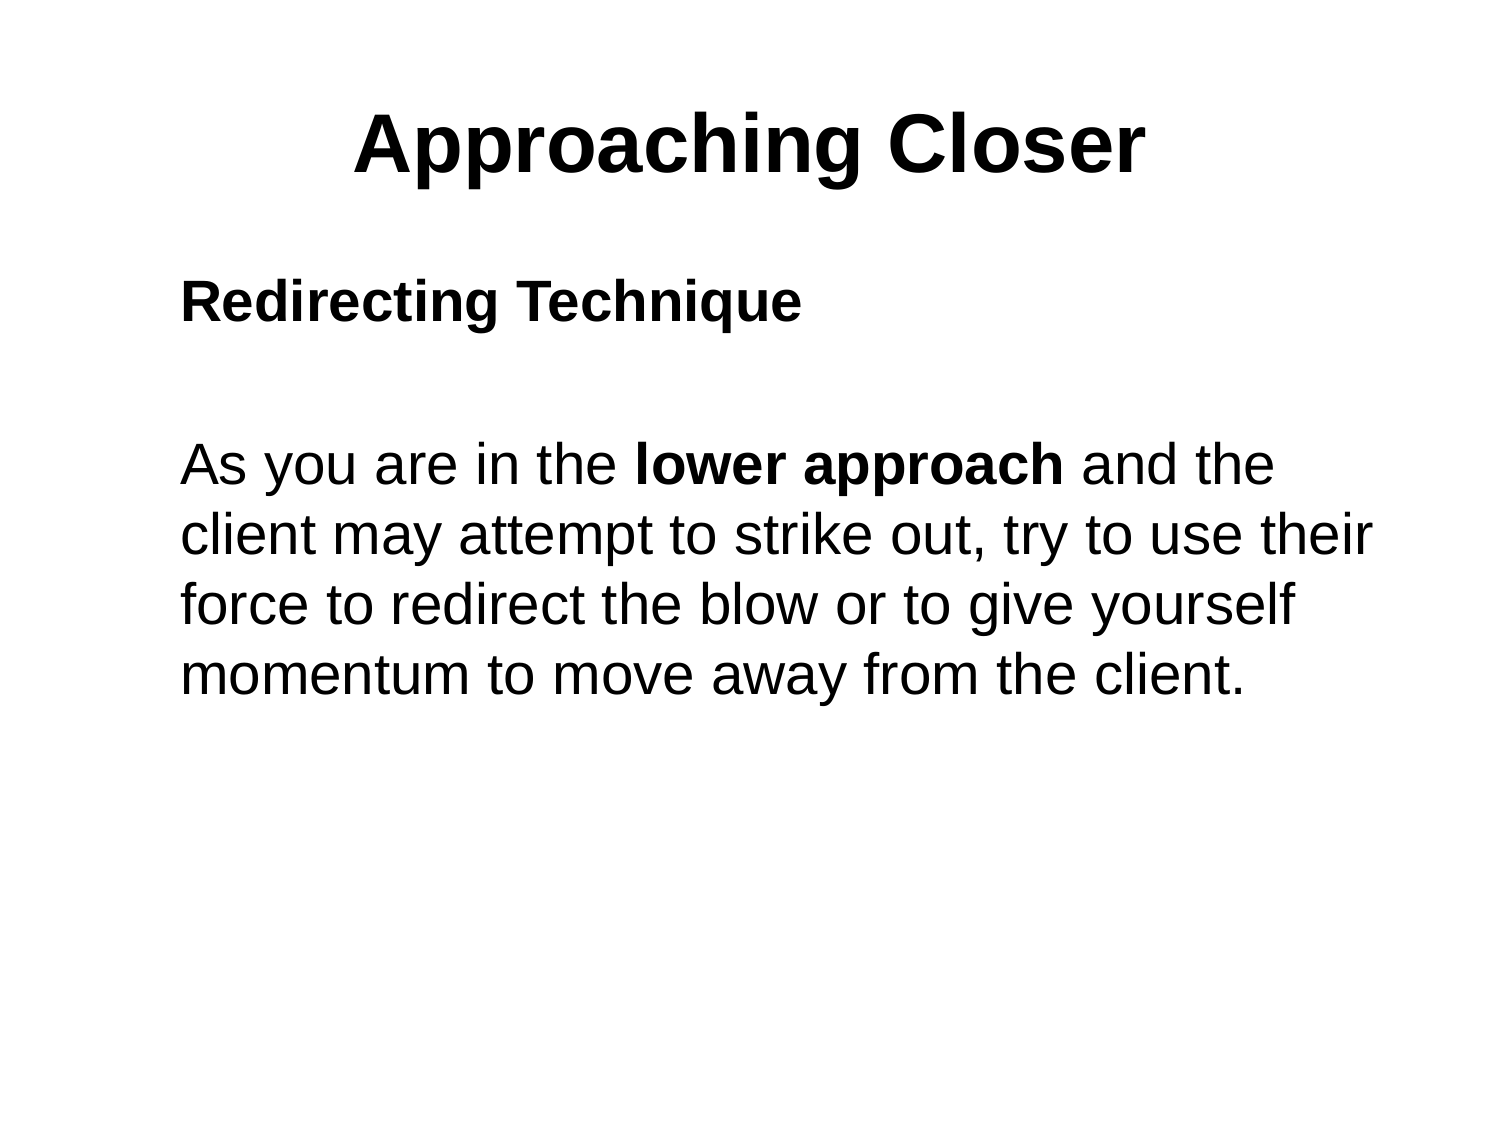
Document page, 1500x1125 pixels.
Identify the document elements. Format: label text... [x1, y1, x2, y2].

title Approaching Closer [75, 45, 1425, 233]
list Redirecting Technique As you are in the lower approach and the client may attempt to strike out, try to use their force to redirect the blow or to give yourself momentum to move away from the client. [90, 255, 1440, 999]
